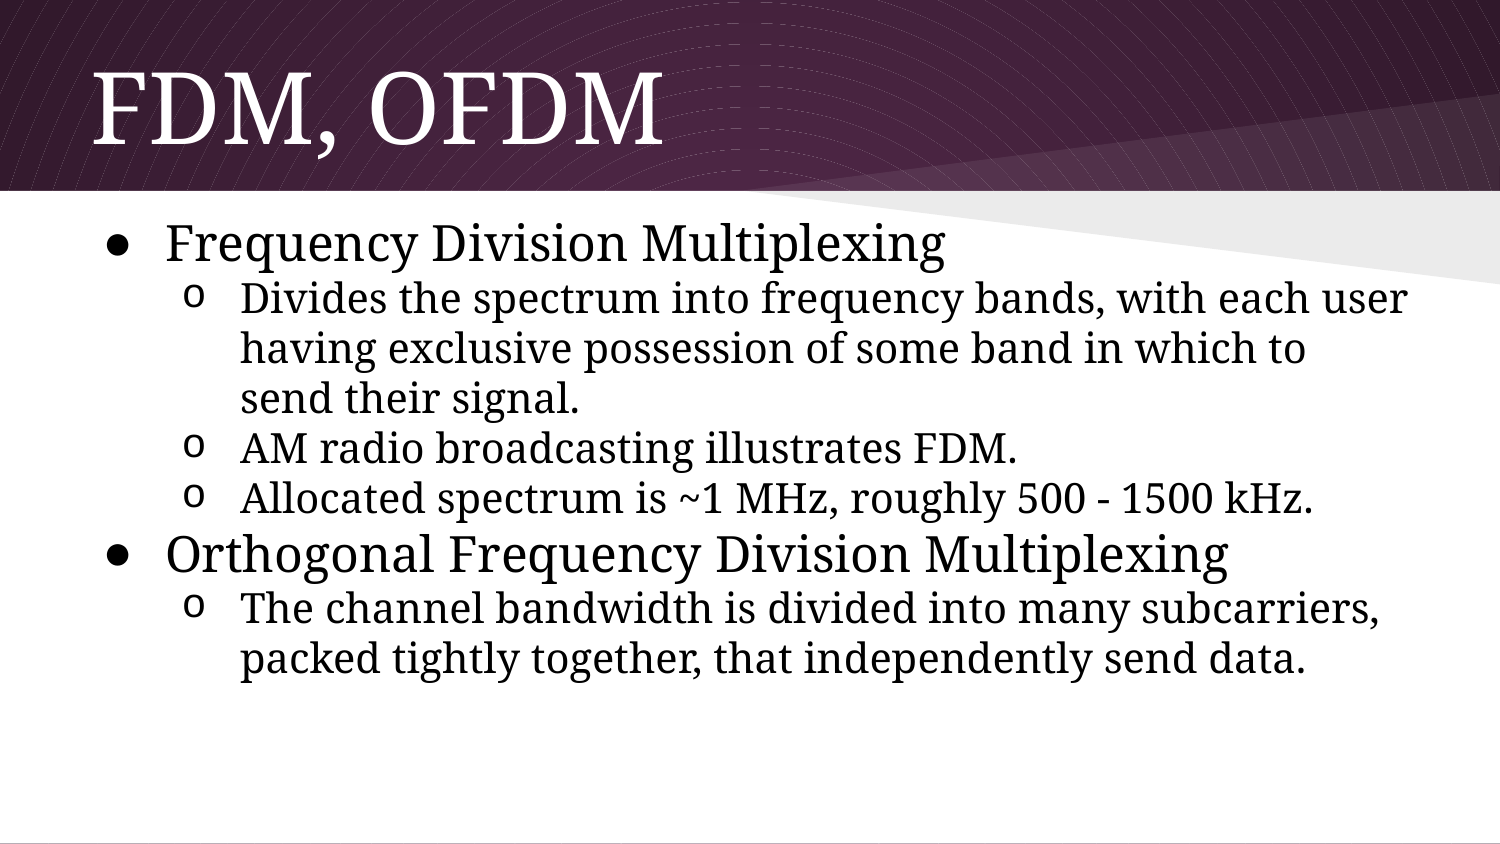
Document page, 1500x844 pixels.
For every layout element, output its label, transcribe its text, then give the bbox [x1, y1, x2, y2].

title FDM, OFDM [75, 33, 1425, 175]
list Frequency Division Multiplexing Divides the spectrum into frequency bands, with each user having exclusive possession of some band in which to send their signal. AM radio broadcasting illustrates FDM. Allocated spectrum is ~1 MHz, roughly 500 - 1500 kHz. Orthogonal Frequency Division Multiplexing The channel bandwidth is divided into many subcarriers, packed tightly together, that independently send data. [75, 196, 1425, 808]
